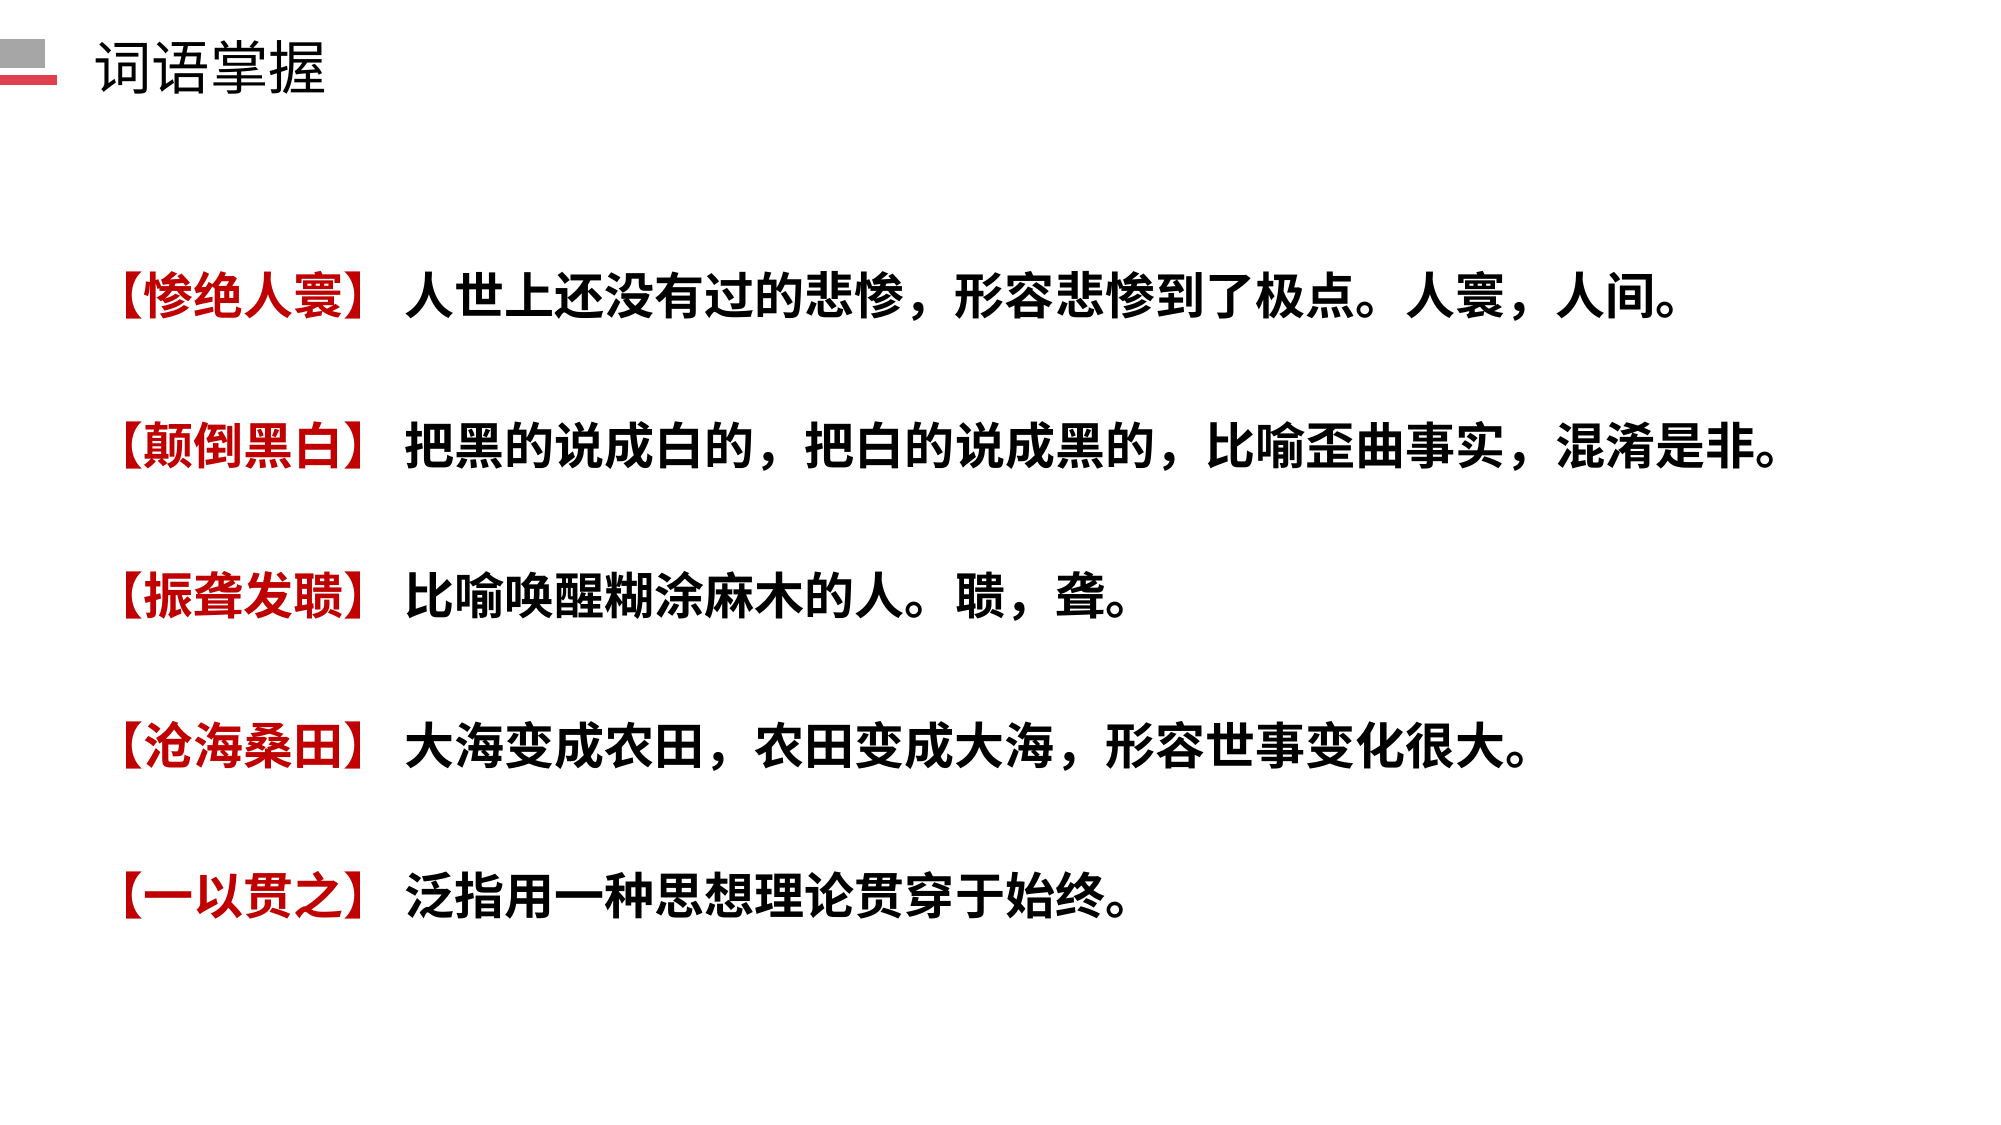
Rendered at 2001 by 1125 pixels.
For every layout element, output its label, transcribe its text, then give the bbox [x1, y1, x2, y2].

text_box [0, 39, 56, 84]
text_box 词语掌握 [78, 23, 750, 109]
text_box 【惨绝人寰】 人世上还没有过的悲惨，形容悲惨到了极点。人寰，人间。 【颠倒黑白】 把黑的说成白的，把白的说成黑的，比喻歪曲事实，混淆是非。 【振聋发聩】 比喻唤醒糊涂麻木的人。聩，聋。 【沧海桑田】 大海变成农田，农田变成大海，形容世事变化很大。 【一以贯之】 泛指用一种思想理论贯穿于始终。 [78, 167, 1936, 932]
